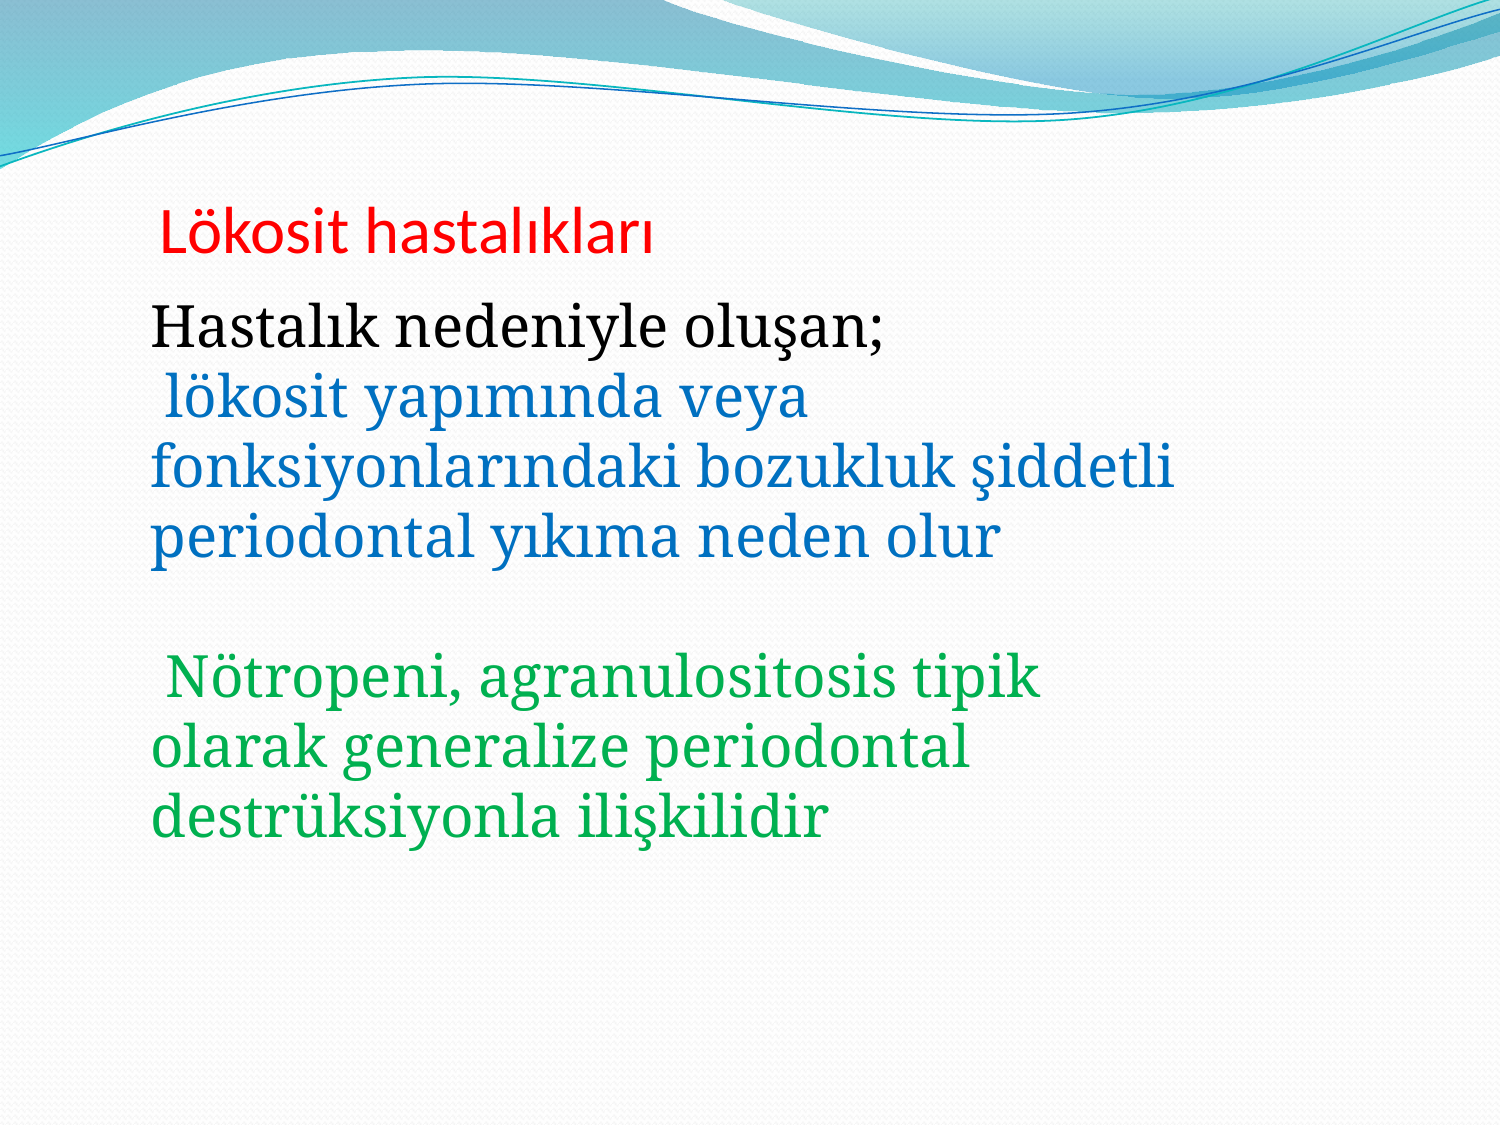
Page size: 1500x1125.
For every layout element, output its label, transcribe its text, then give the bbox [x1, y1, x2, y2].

title Lökosit hastalıkları [159, 115, 1438, 268]
text_box Hastalık nedeniyle oluşan; lökosit yapımında veya fonksiyonlarındaki bozukluk şiddetli periodontal yıkıma neden olur Nötropeni, agranulositosis tipik olarak generalize periodontal destrüksiyonla ilişkilidir [135, 236, 1235, 857]
